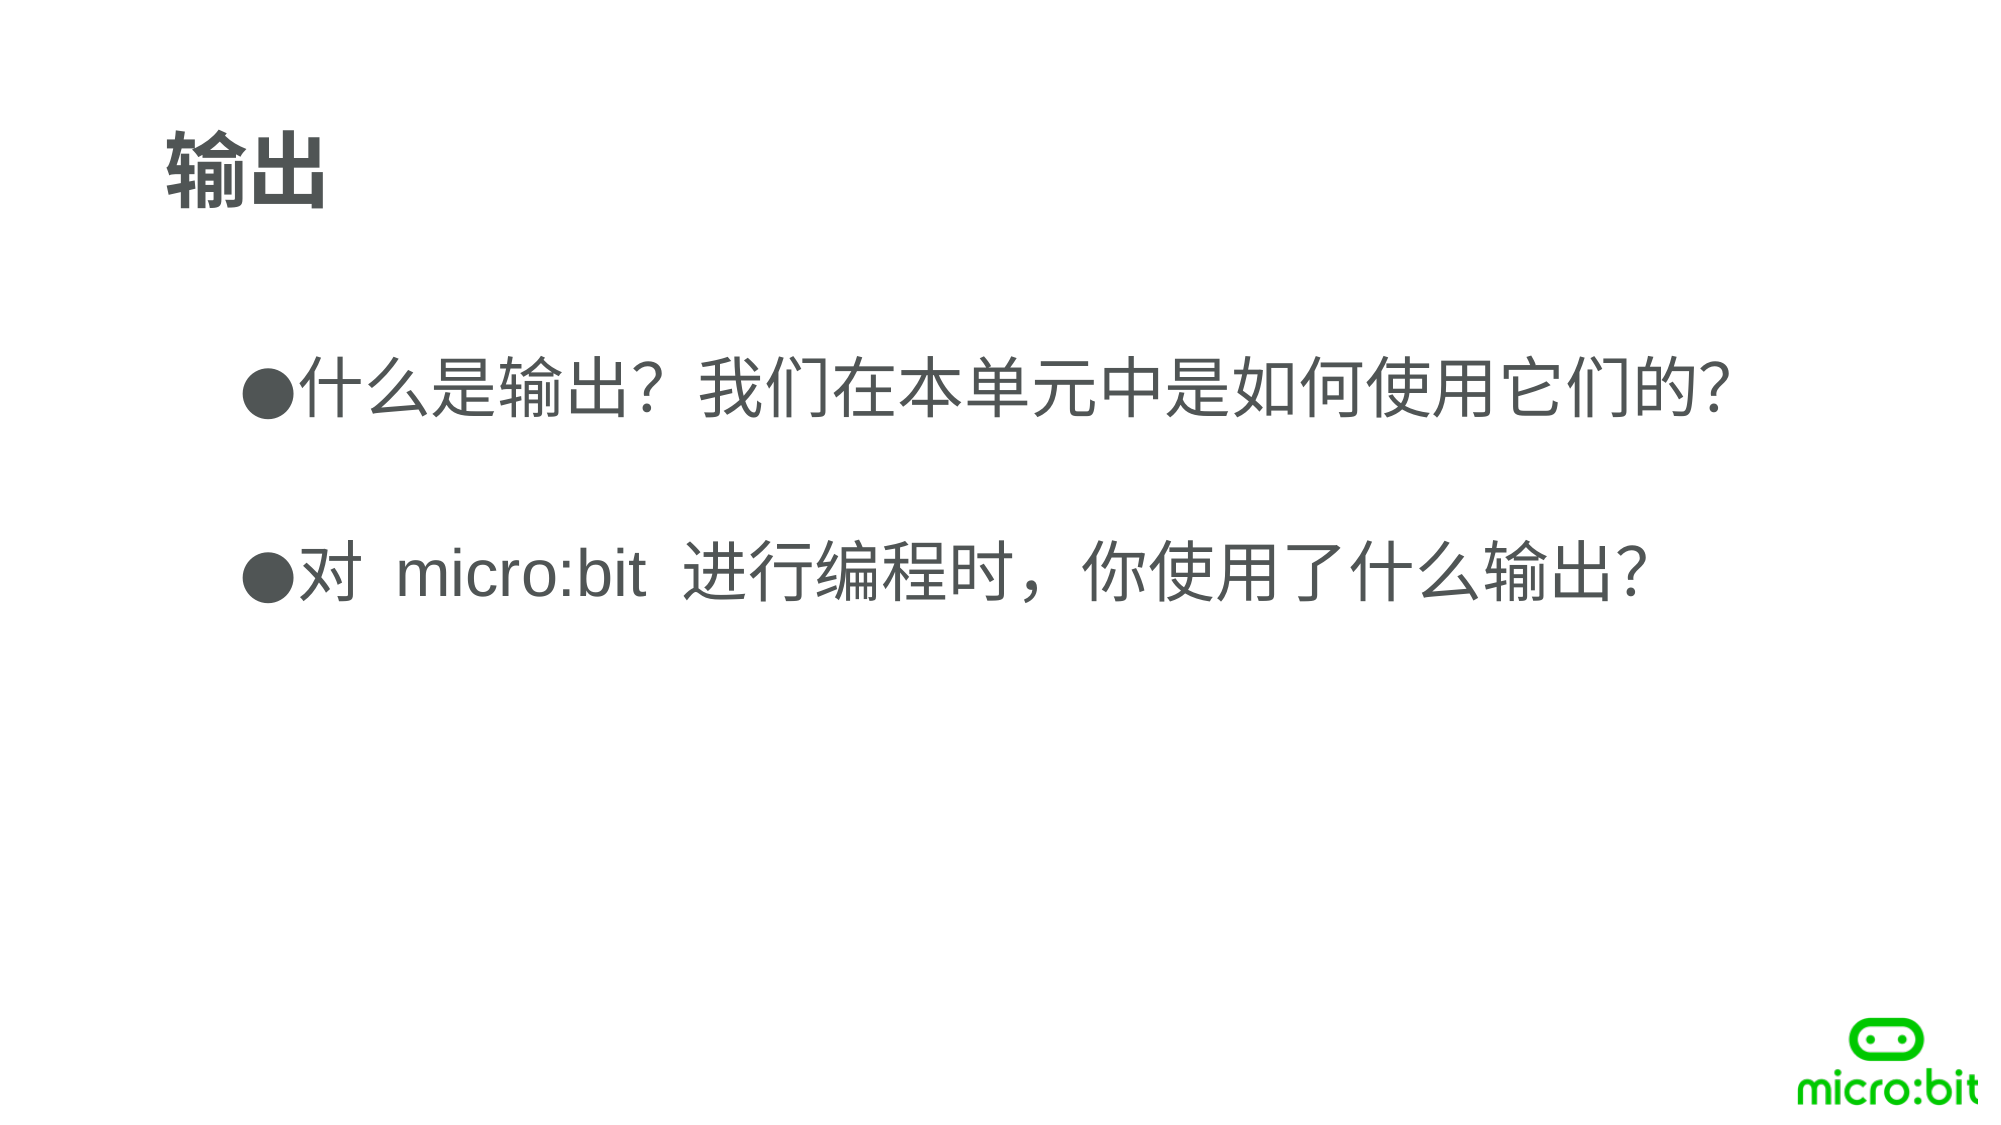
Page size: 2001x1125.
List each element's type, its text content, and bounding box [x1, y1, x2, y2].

picture [1797, 1017, 1978, 1106]
text_box 输出 什么是输出？我们在本单元中是如何使用它们的？ 对 micro:bit 进行编程时，你使用了什么输出？ [149, 96, 1901, 920]
